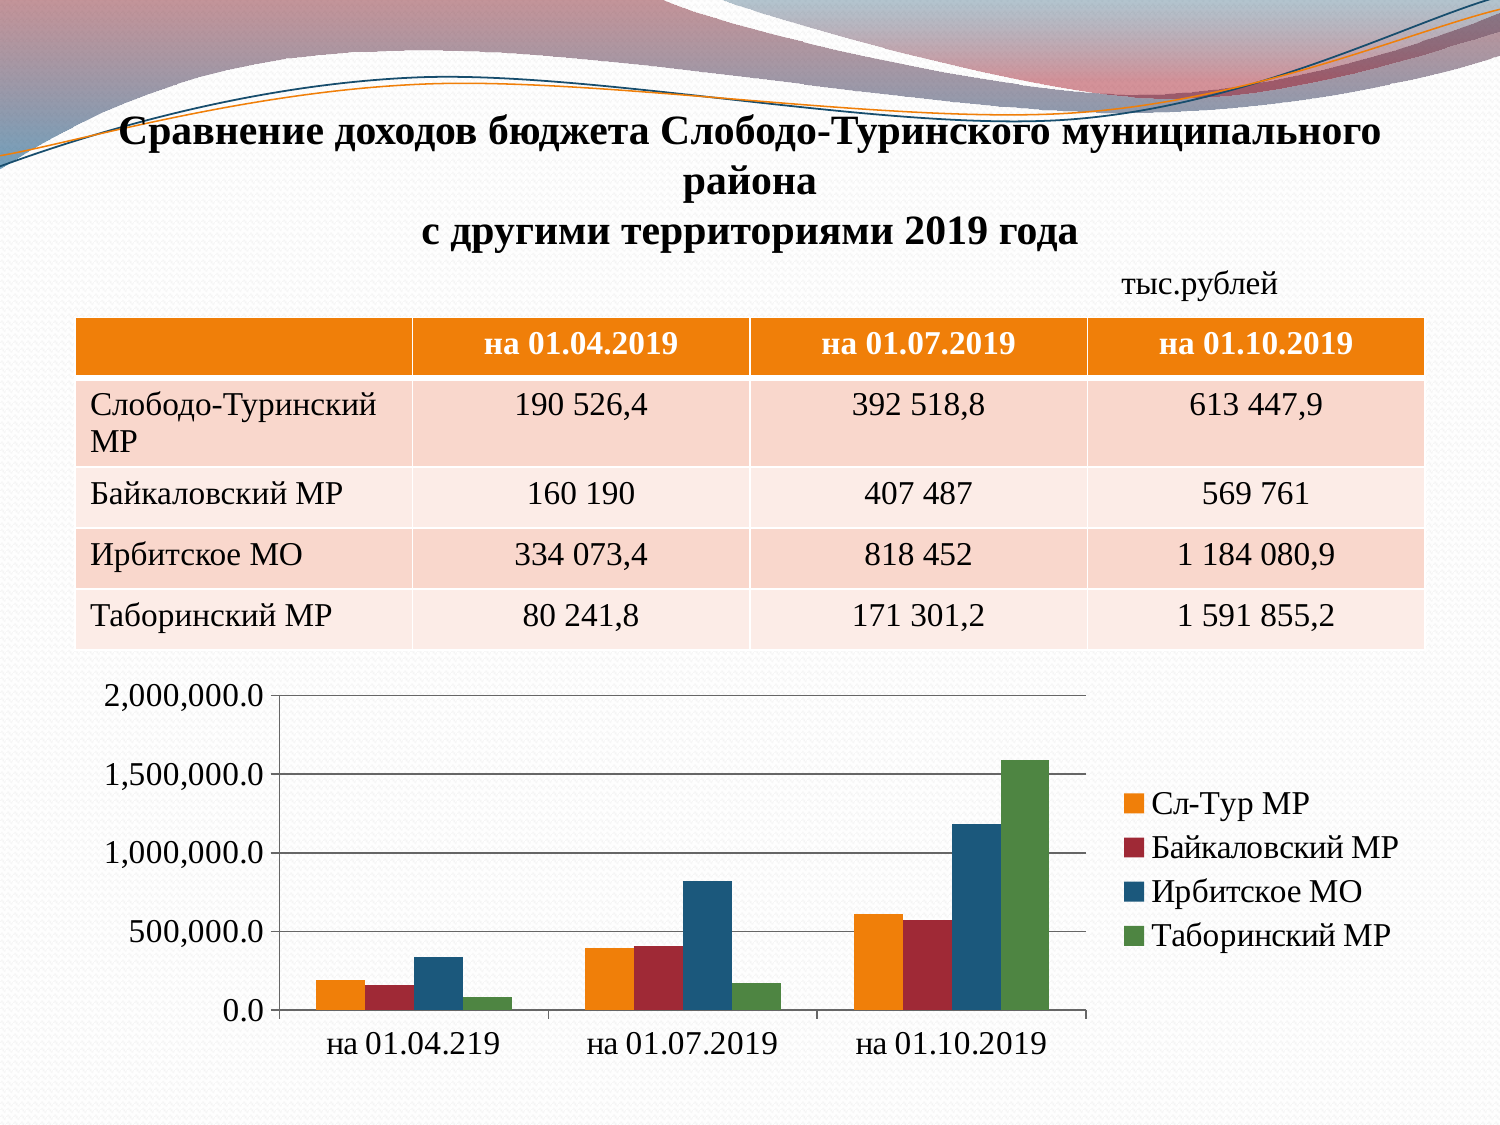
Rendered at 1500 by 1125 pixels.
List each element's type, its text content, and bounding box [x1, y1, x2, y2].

table_header на 01.10.2019 [1088, 318, 1424, 375]
chart [76, 668, 1424, 1071]
table_cell 80 241,8 [413, 590, 749, 649]
table_cell 334 073,4 [413, 529, 749, 588]
table_header на 01.04.2019 [413, 318, 749, 375]
table_header [76, 318, 412, 375]
title Сравнение доходов бюджета Слободо-Туринского муниципального района с другими территориями 2019 года тыс.рублей [75, 115, 1425, 303]
table_cell 171 301,2 [751, 590, 1087, 649]
table_cell Таборинский МР [76, 590, 412, 649]
table_header на 01.07.2019 [751, 318, 1087, 375]
table_cell 1 184 080,9 [1088, 529, 1424, 588]
table_cell 190 526,4 [413, 381, 749, 466]
table_cell 569 761 [1088, 468, 1424, 527]
table_cell Слободо-Туринский МР [76, 381, 412, 466]
table_cell 1 591 855,2 [1088, 590, 1424, 649]
table_cell 392 518,8 [751, 381, 1087, 466]
table_cell 818 452 [751, 529, 1087, 588]
table_cell Ирбитское МО [76, 529, 412, 588]
table_cell 160 190 [413, 468, 749, 527]
table_cell 407 487 [751, 468, 1087, 527]
table_cell 613 447,9 [1088, 381, 1424, 466]
table_cell Байкаловский МР [76, 468, 412, 527]
